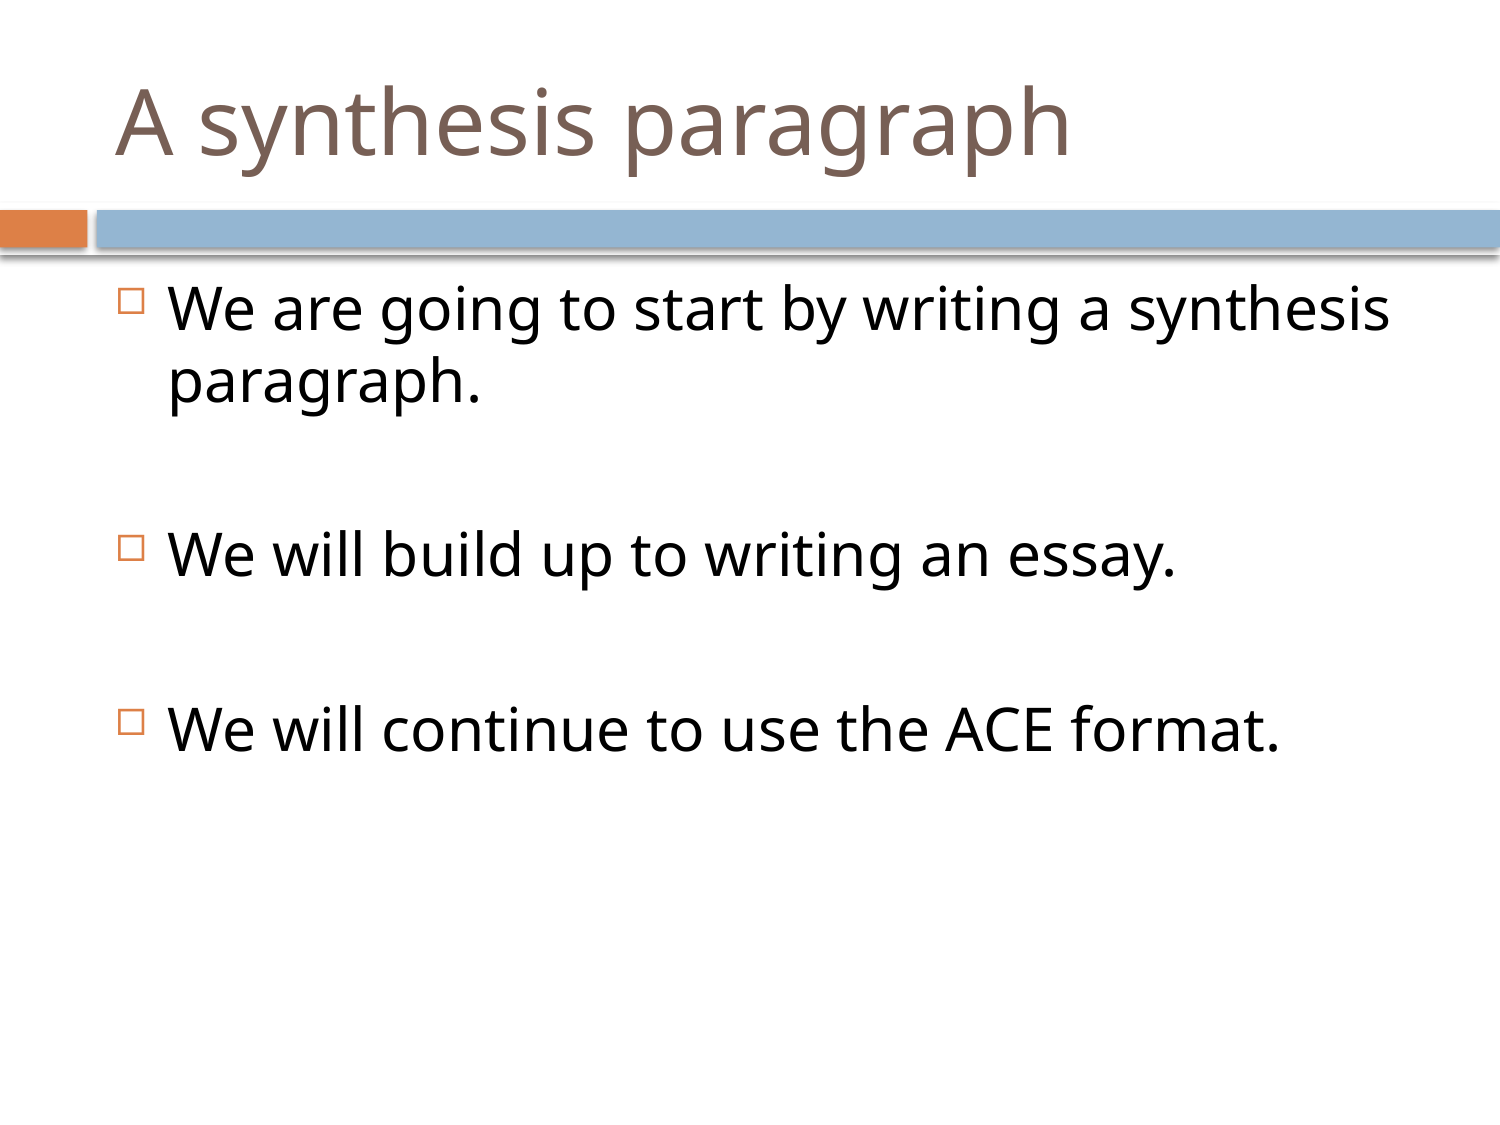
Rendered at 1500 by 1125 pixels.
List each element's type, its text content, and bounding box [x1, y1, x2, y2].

list We are going to start by writing a synthesis paragraph. We will build up to writing an essay. We will continue to use the ACE format. [100, 262, 1438, 1000]
title A synthesis paragraph [100, 37, 1438, 200]
